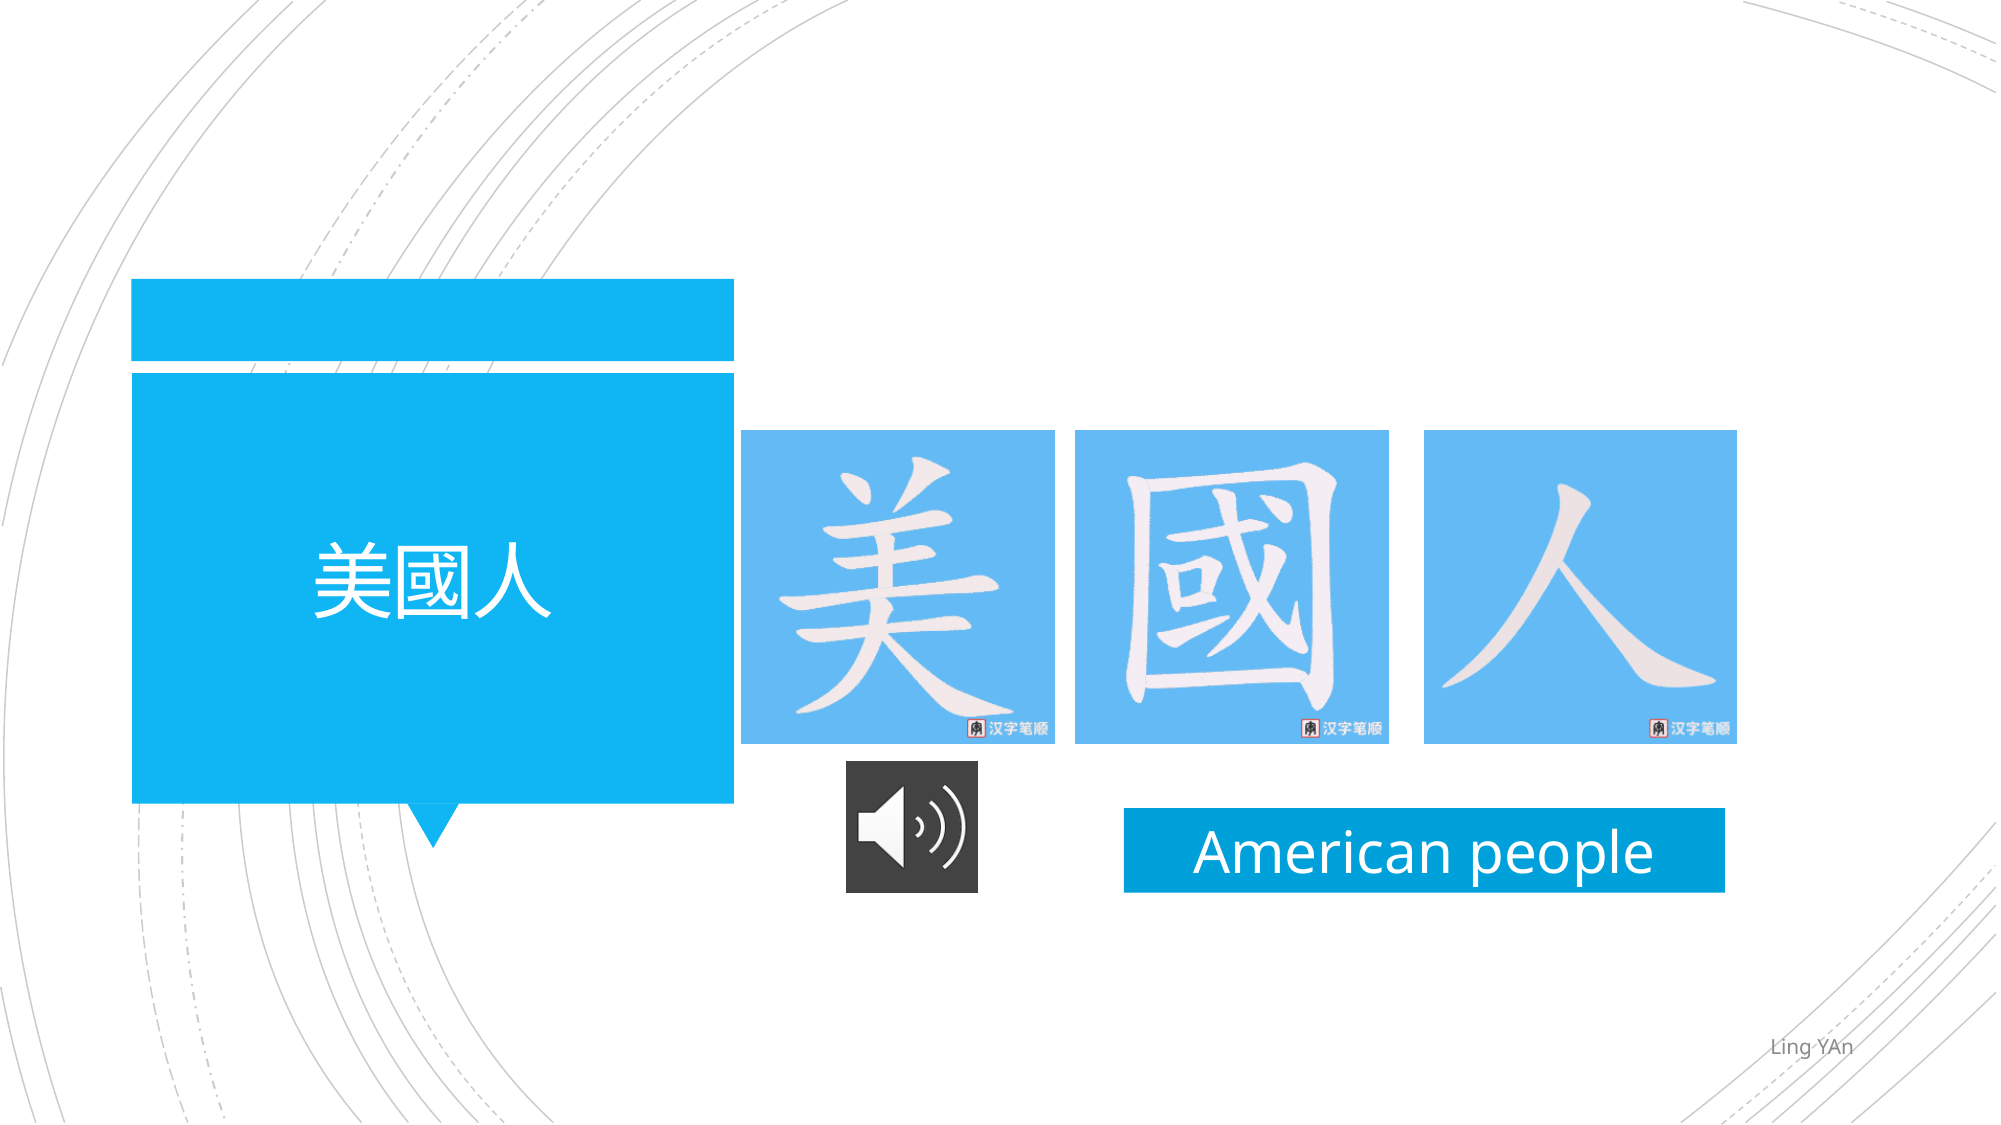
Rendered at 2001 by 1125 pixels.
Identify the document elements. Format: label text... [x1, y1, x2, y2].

footer Ling YAn [131, 1021, 1869, 1074]
title 美國人 [145, 385, 720, 789]
picture [741, 430, 1055, 744]
picture [845, 760, 979, 895]
picture [1075, 430, 1389, 744]
text_box American people [1123, 808, 1725, 893]
picture [1424, 430, 1738, 744]
